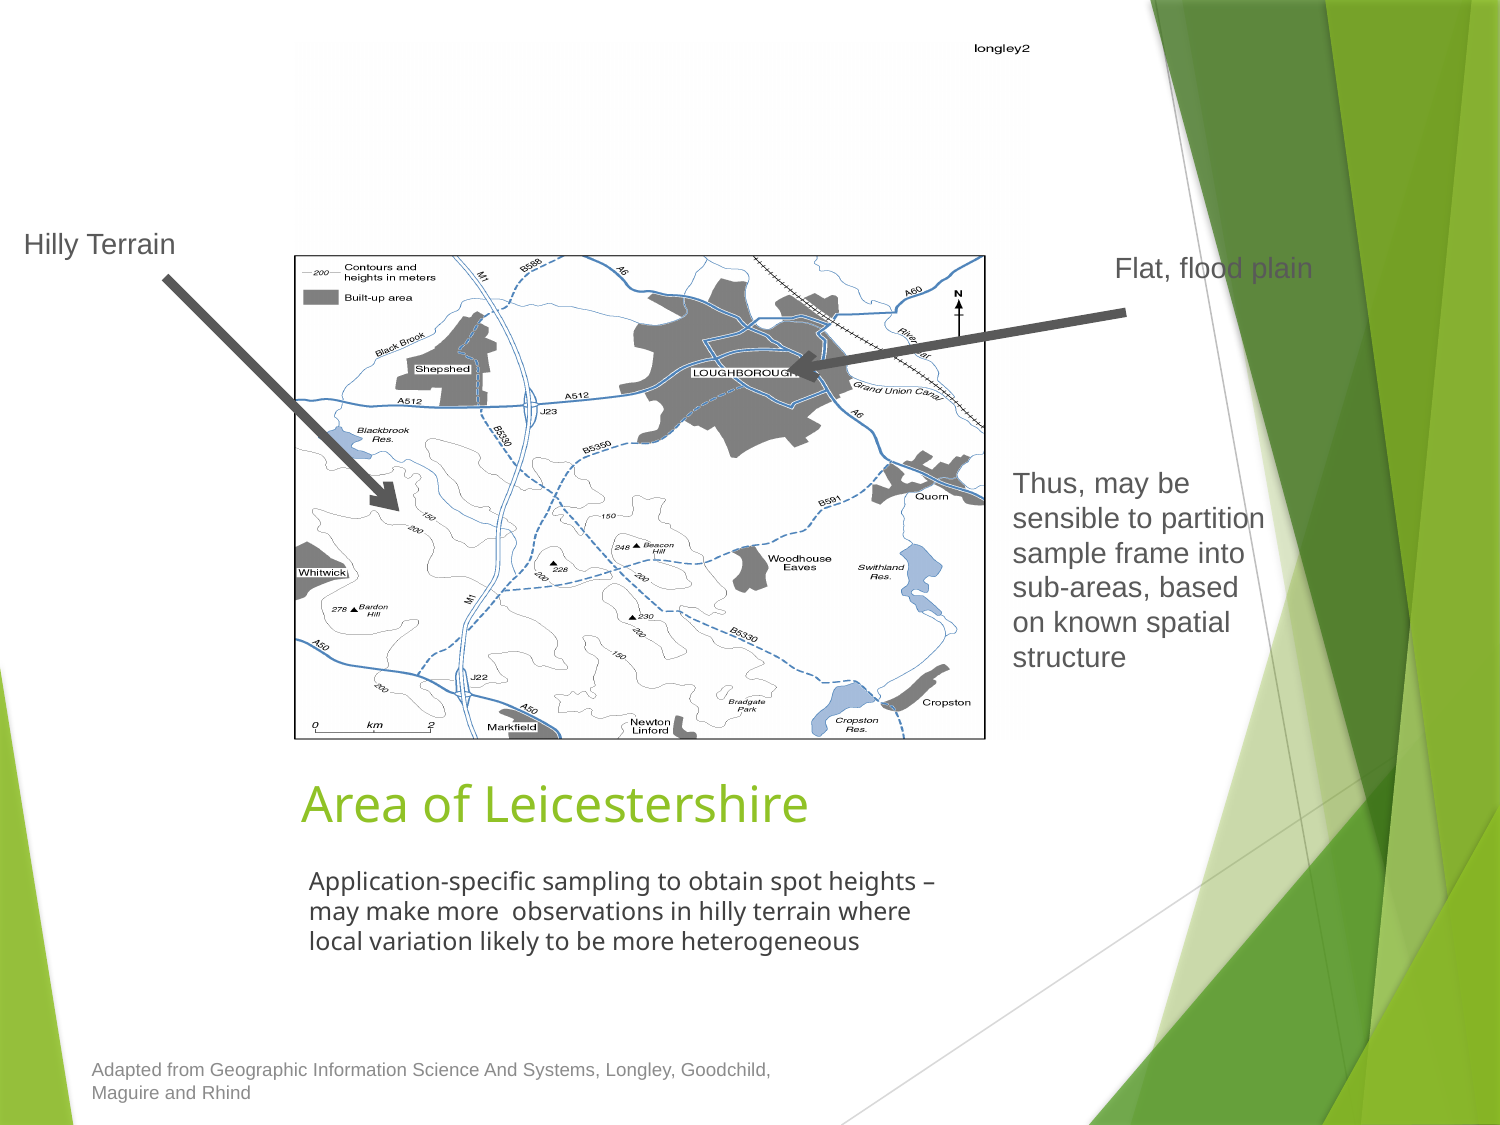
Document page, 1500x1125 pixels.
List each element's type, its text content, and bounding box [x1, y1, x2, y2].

text_box Thus, may be sensible to partition sample frame into sub-areas, based on known spatial structure [1034, 456, 1291, 682]
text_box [293, 42, 1030, 740]
text_box Hilly Terrain [8, 218, 191, 269]
text_box Flat, flood plain [1099, 241, 1329, 292]
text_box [164, 276, 400, 513]
title Area of Leicestershire [286, 747, 987, 841]
footer Adapted from Geographic Information Science And Systems, Longley, Goodchild, Maguire and Rhind [76, 1050, 836, 1111]
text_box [785, 311, 1127, 372]
list Application-specific sampling to obtain spot heights – may make more observations in hilly terrain where local variation likely to be more heterogeneous [294, 857, 987, 990]
